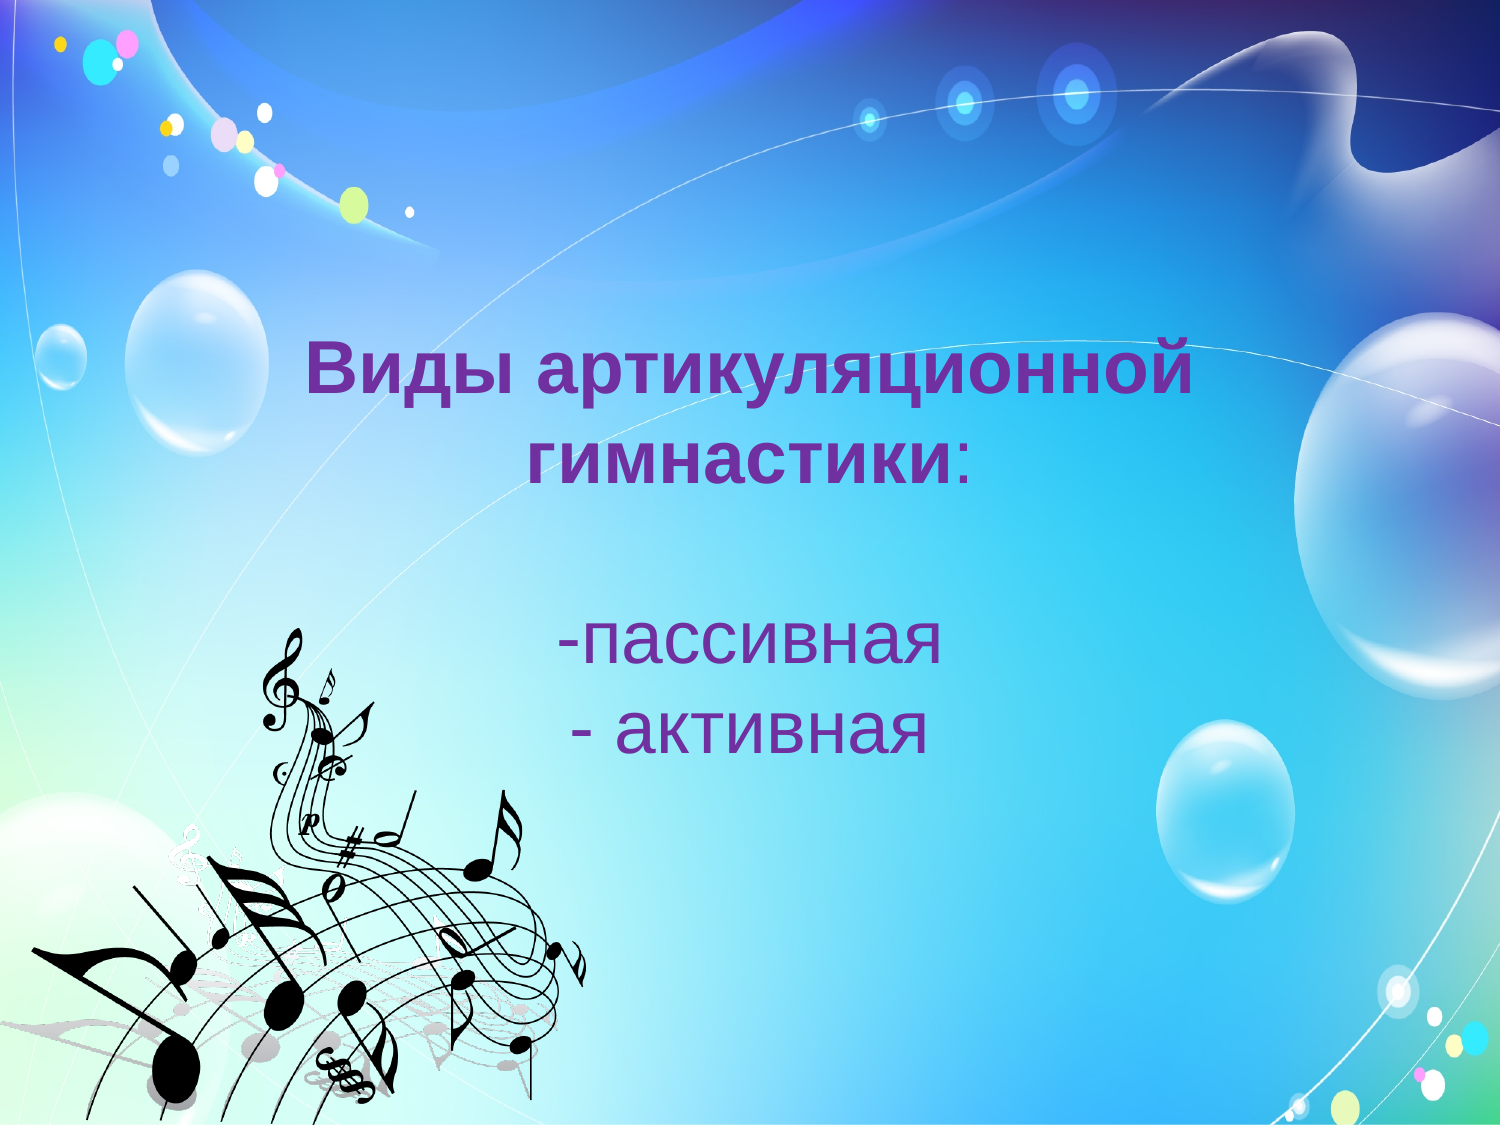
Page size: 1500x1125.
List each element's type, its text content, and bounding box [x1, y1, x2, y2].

picture [0, 0, 1500, 1125]
title Виды артикуляционной гимнастики: -пассивная - активная [74, 44, 1426, 1044]
